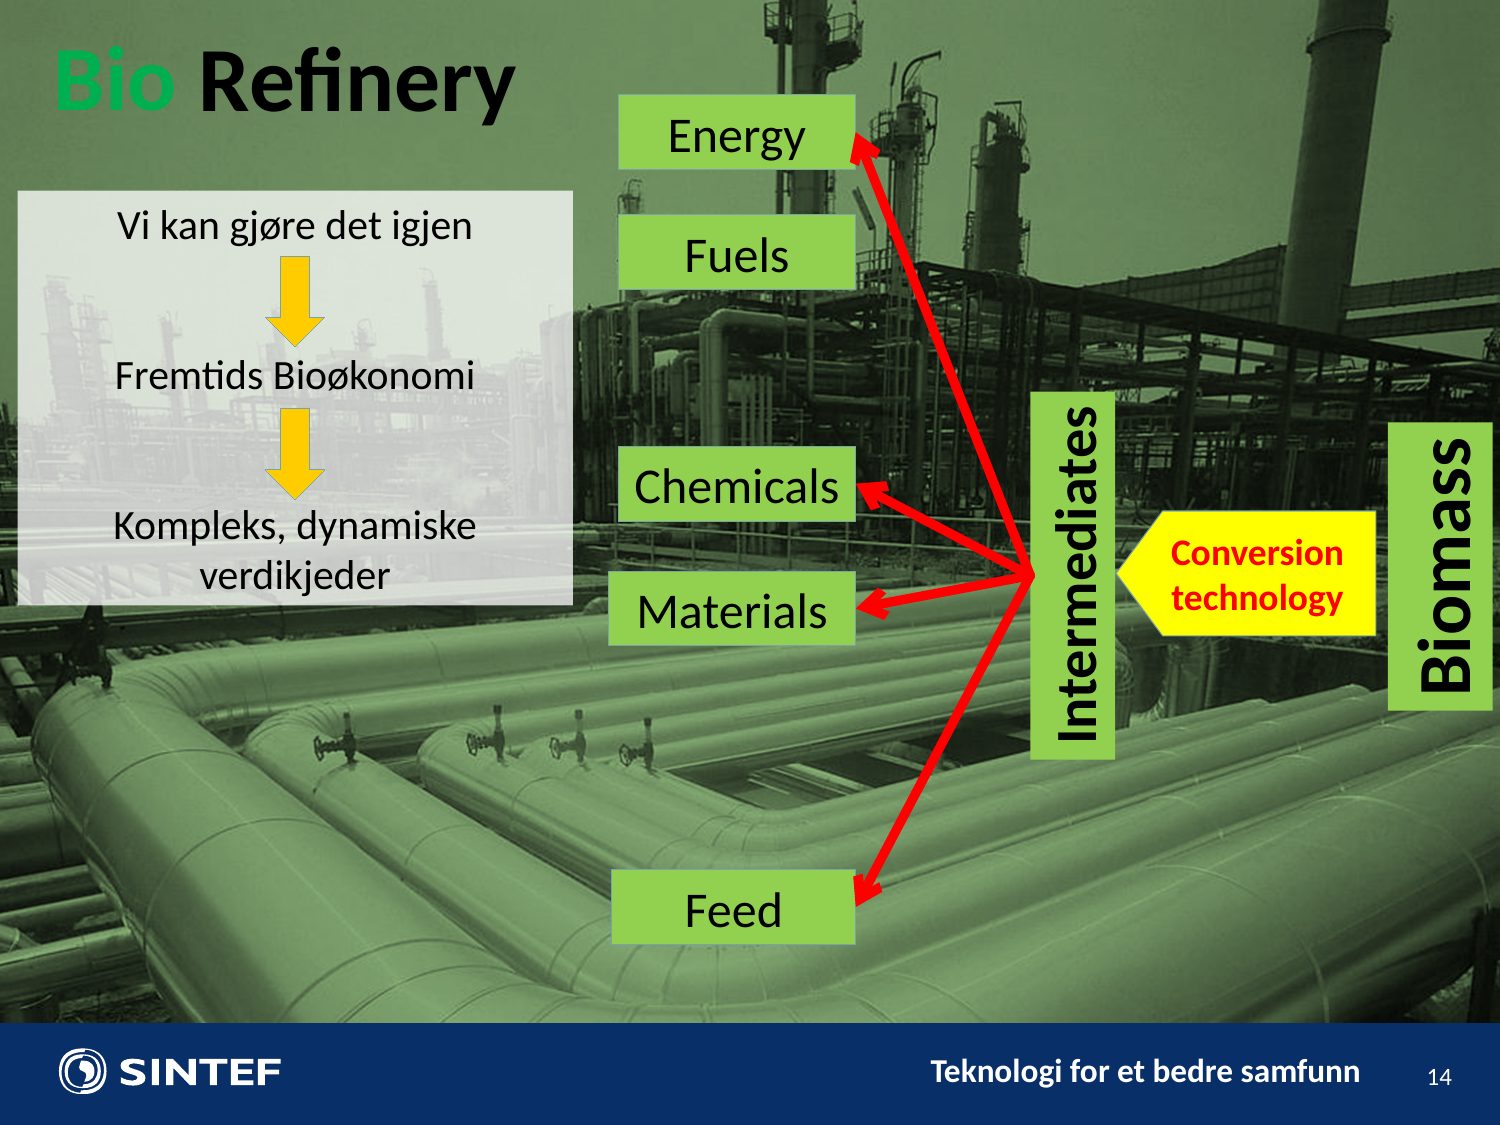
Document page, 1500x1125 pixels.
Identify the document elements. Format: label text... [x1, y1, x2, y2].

picture [0, 0, 1500, 1023]
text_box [855, 484, 1031, 575]
slide_number 14 [1382, 1052, 1468, 1100]
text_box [855, 132, 1031, 484]
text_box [855, 575, 1031, 908]
